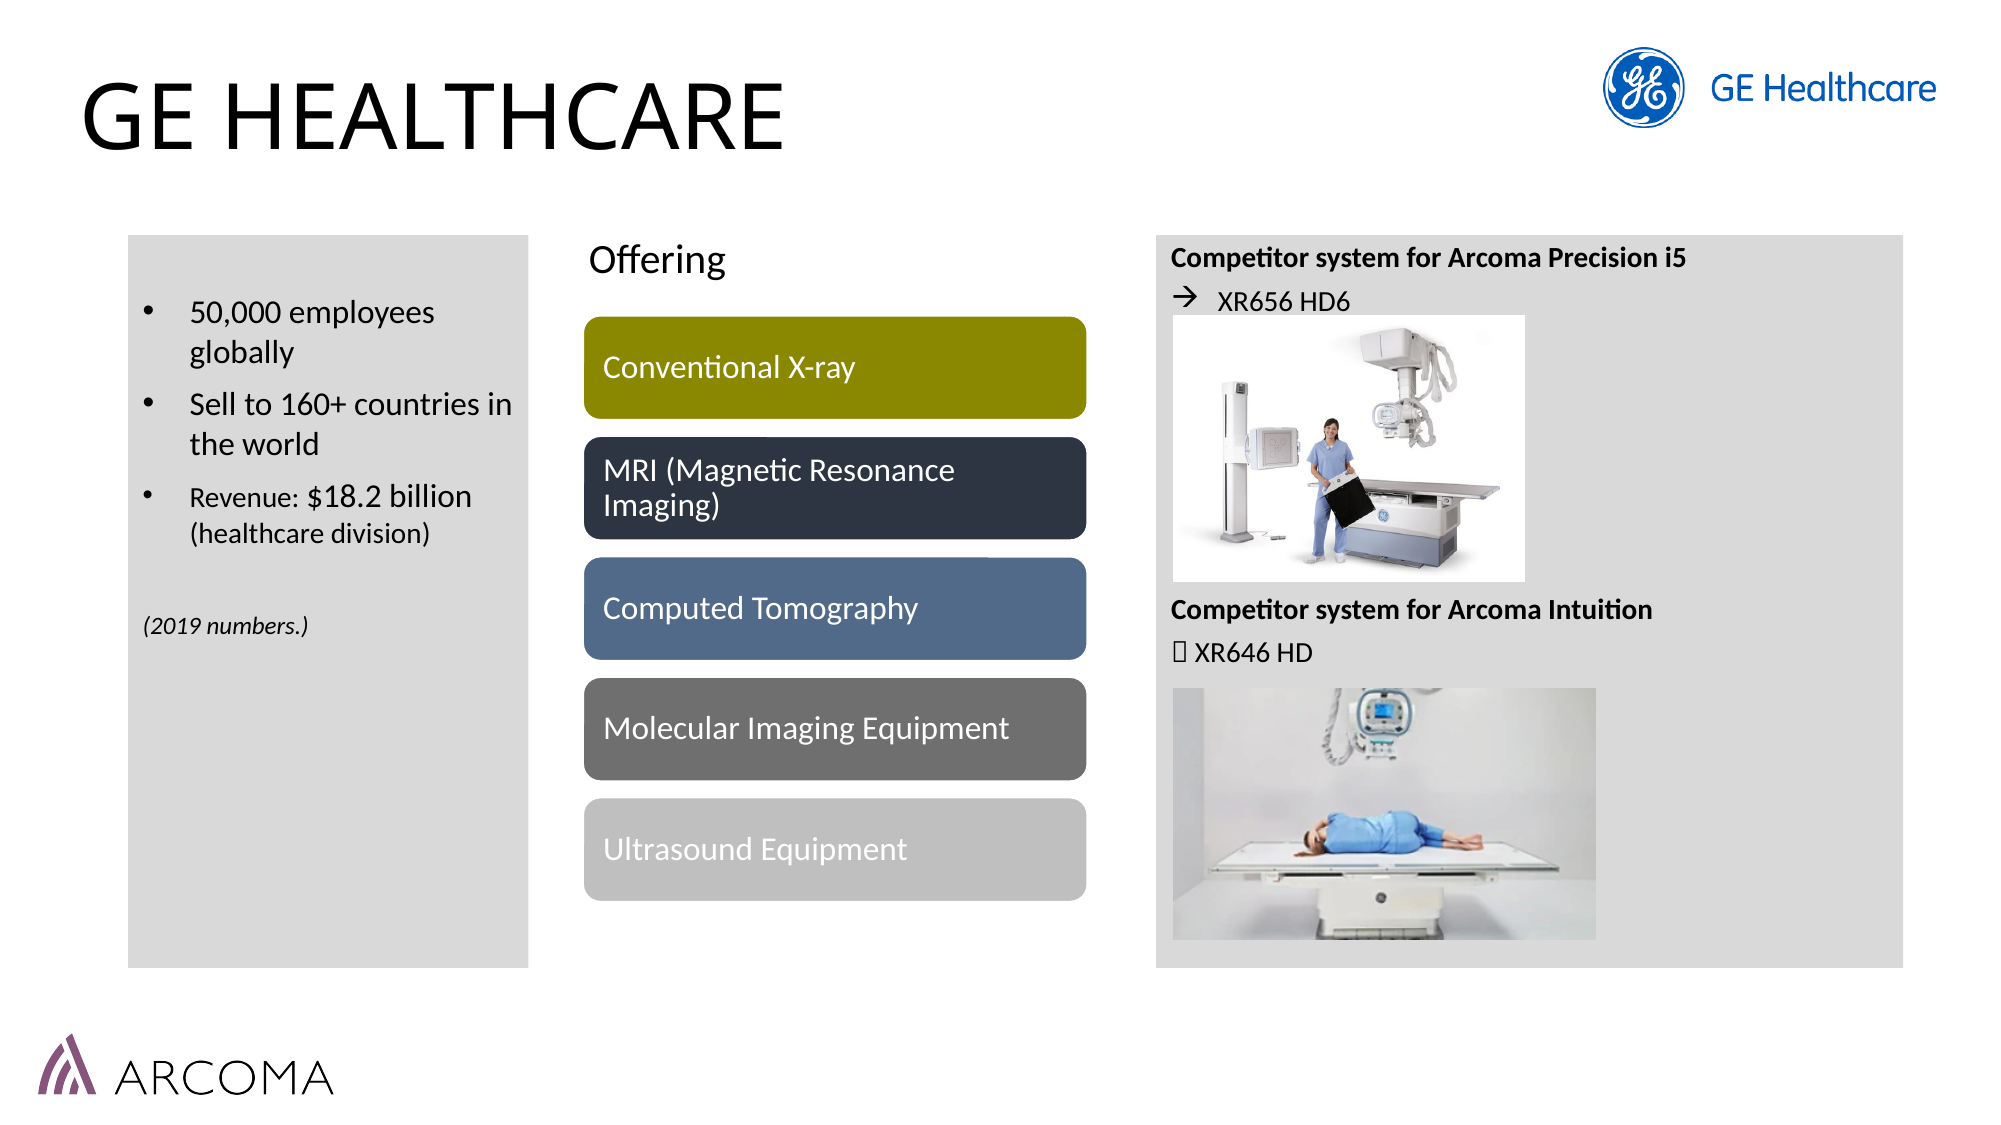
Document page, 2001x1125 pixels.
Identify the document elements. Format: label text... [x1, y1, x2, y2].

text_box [582, 313, 1088, 904]
picture [1603, 47, 1936, 128]
text_box Offering [573, 224, 1047, 289]
picture [38, 1033, 334, 1095]
title GE HEALTHCARE [64, 62, 1287, 182]
subtitle 50,000 employees globally Sell to 160+ countries in the world Revenue: $18.2 billion (healthcare division) (2019 numbers.) [128, 235, 529, 968]
picture [1173, 688, 1596, 940]
picture [1173, 315, 1526, 582]
text_box Competitor system for Arcoma Precision i5 XR656 HD6 Competitor system for Arcoma Intuition  XR646 HD [1156, 235, 1904, 968]
